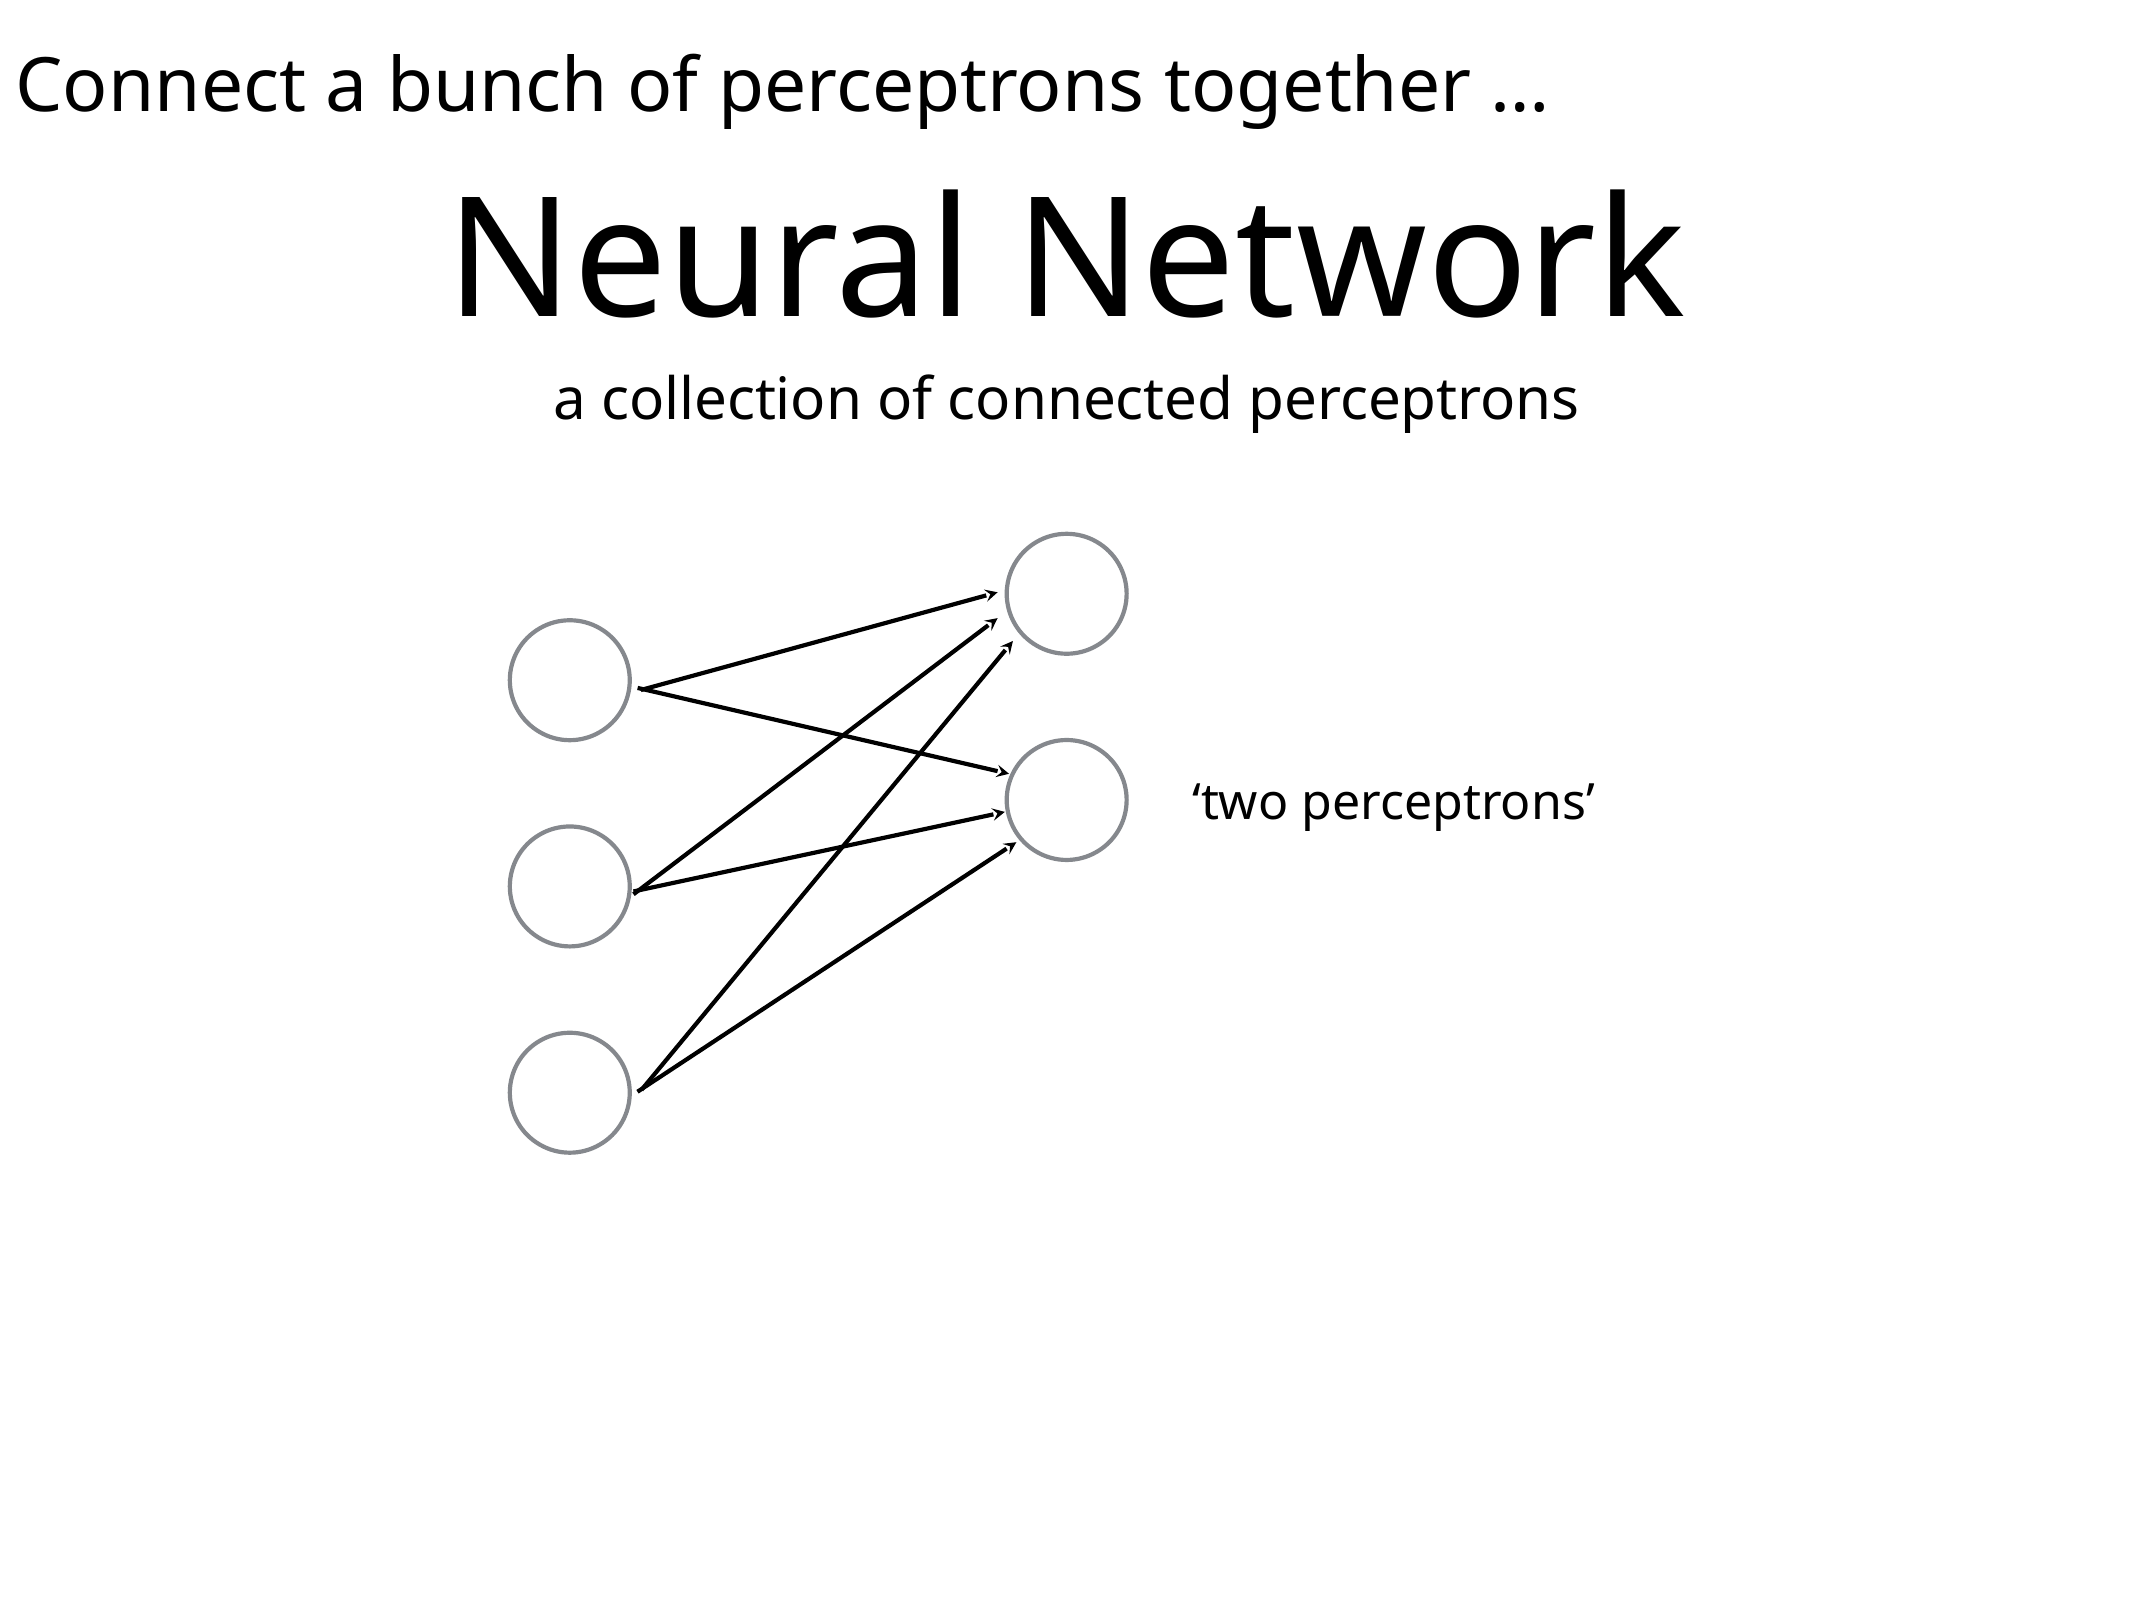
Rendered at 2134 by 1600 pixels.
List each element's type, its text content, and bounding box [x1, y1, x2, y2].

text_box [984, 589, 998, 602]
text_box a collection of connected perceptrons [544, 352, 1589, 440]
text_box [1000, 640, 1013, 655]
text_box [1006, 740, 1127, 860]
text_box [995, 764, 1010, 778]
text_box [1002, 842, 1017, 855]
title Neural Network [155, 72, 1978, 428]
text_box [983, 618, 998, 631]
text_box [1006, 533, 1127, 654]
text_box [509, 620, 630, 741]
text_box ‘two perceptrons’ [1183, 761, 1604, 839]
text_box [991, 808, 1005, 821]
text_box [509, 826, 630, 947]
text_box Connect a bunch of perceptrons together … [7, 28, 1560, 135]
text_box [509, 1032, 630, 1153]
